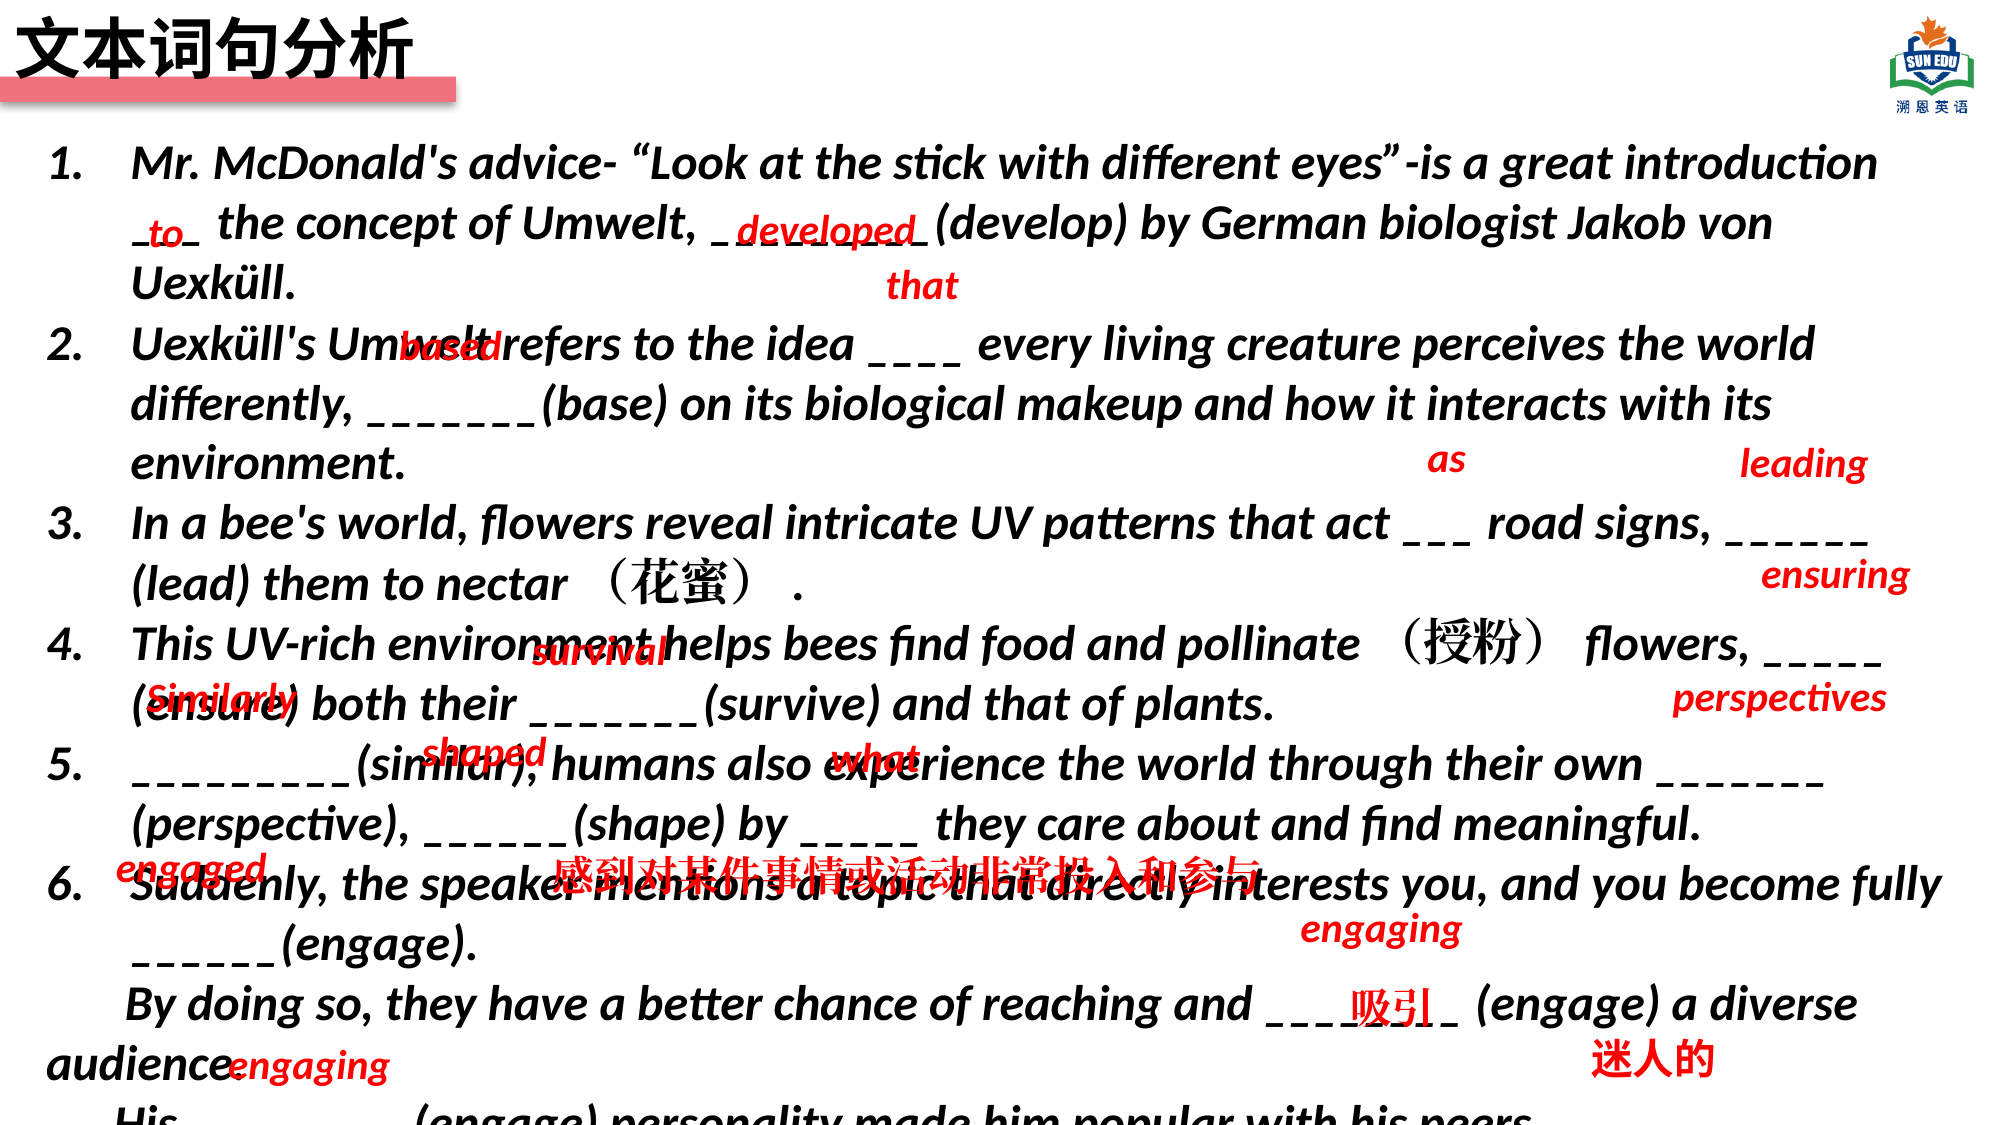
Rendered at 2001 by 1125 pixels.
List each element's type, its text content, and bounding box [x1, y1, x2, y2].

text_box engaged [100, 832, 1115, 898]
text_box perspectives [1657, 662, 1906, 728]
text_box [0, 0, 456, 102]
text_box Mr. McDonald's advice- “Look at the stick with different eyes”-is a great introduction ___ the concept of Umwelt, _________(develop) by German biologist Jakob von Uexküll. Uexküll's Umwelt refers to the idea ____ every living creature perceives the world differently, _______(base) on its biological makeup and how it interacts with its environment. In a bee's world, flowers reveal intricate UV patterns that act ___ road signs, ______ (lead) them to nectar（花蜜）. This UV-rich environment helps bees find food and pollinate（授粉）flowers, _____ (ensure) both their _______(survive) and that of plants. _________(similar), humans also experience the world through their own _______ (perspective), ______(shape) by _____ they care about and find meaningful. Suddenly, the speaker mentions a topic that directly interests you, and you become fully ______(engage). By doing so, they have a better chance of reaching and ________ (engage) a diverse audience. His _________(engage) personality made him popular with his peers. [31, 122, 1967, 988]
text_box 吸引 [1335, 974, 1567, 1039]
picture [1882, 13, 1983, 119]
text_box developed [722, 195, 968, 261]
text_box as [1412, 423, 1517, 489]
text_box based [384, 311, 562, 377]
text_box 迷人的 [1576, 1025, 1808, 1090]
text_box 感到对某件事情或活动非常投入和参与 [537, 841, 1286, 907]
text_box ensuring [1746, 539, 1934, 605]
text_box engaging [1285, 893, 1517, 959]
text_box engaging [213, 1030, 445, 1095]
text_box leading [1724, 428, 1908, 493]
text_box Similarly [131, 663, 629, 729]
text_box shaped [407, 717, 718, 783]
text_box that [870, 250, 1017, 316]
text_box survival [517, 616, 727, 682]
text_box what [815, 723, 1340, 789]
text_box to [133, 198, 346, 264]
